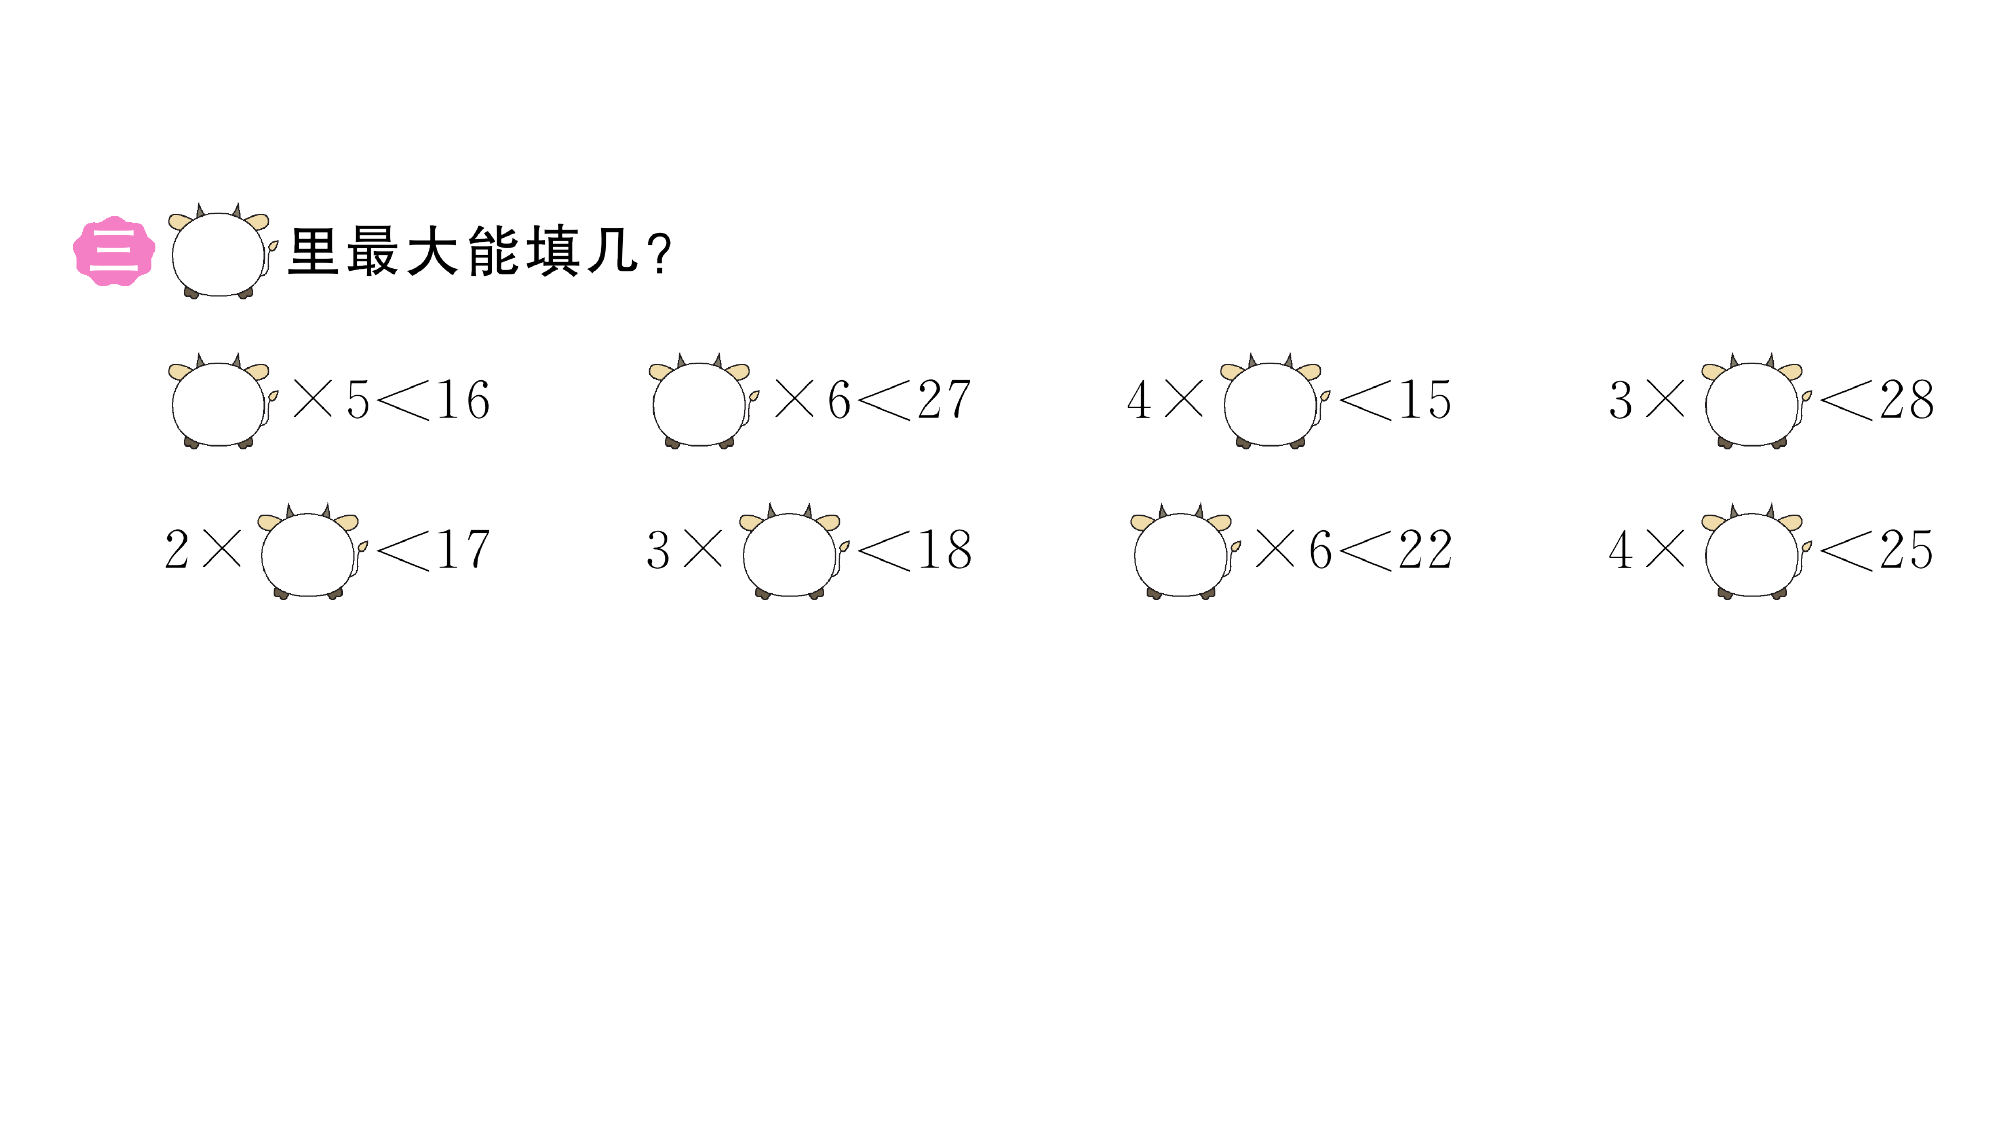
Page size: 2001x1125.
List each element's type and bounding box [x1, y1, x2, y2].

picture [69, 177, 1960, 637]
